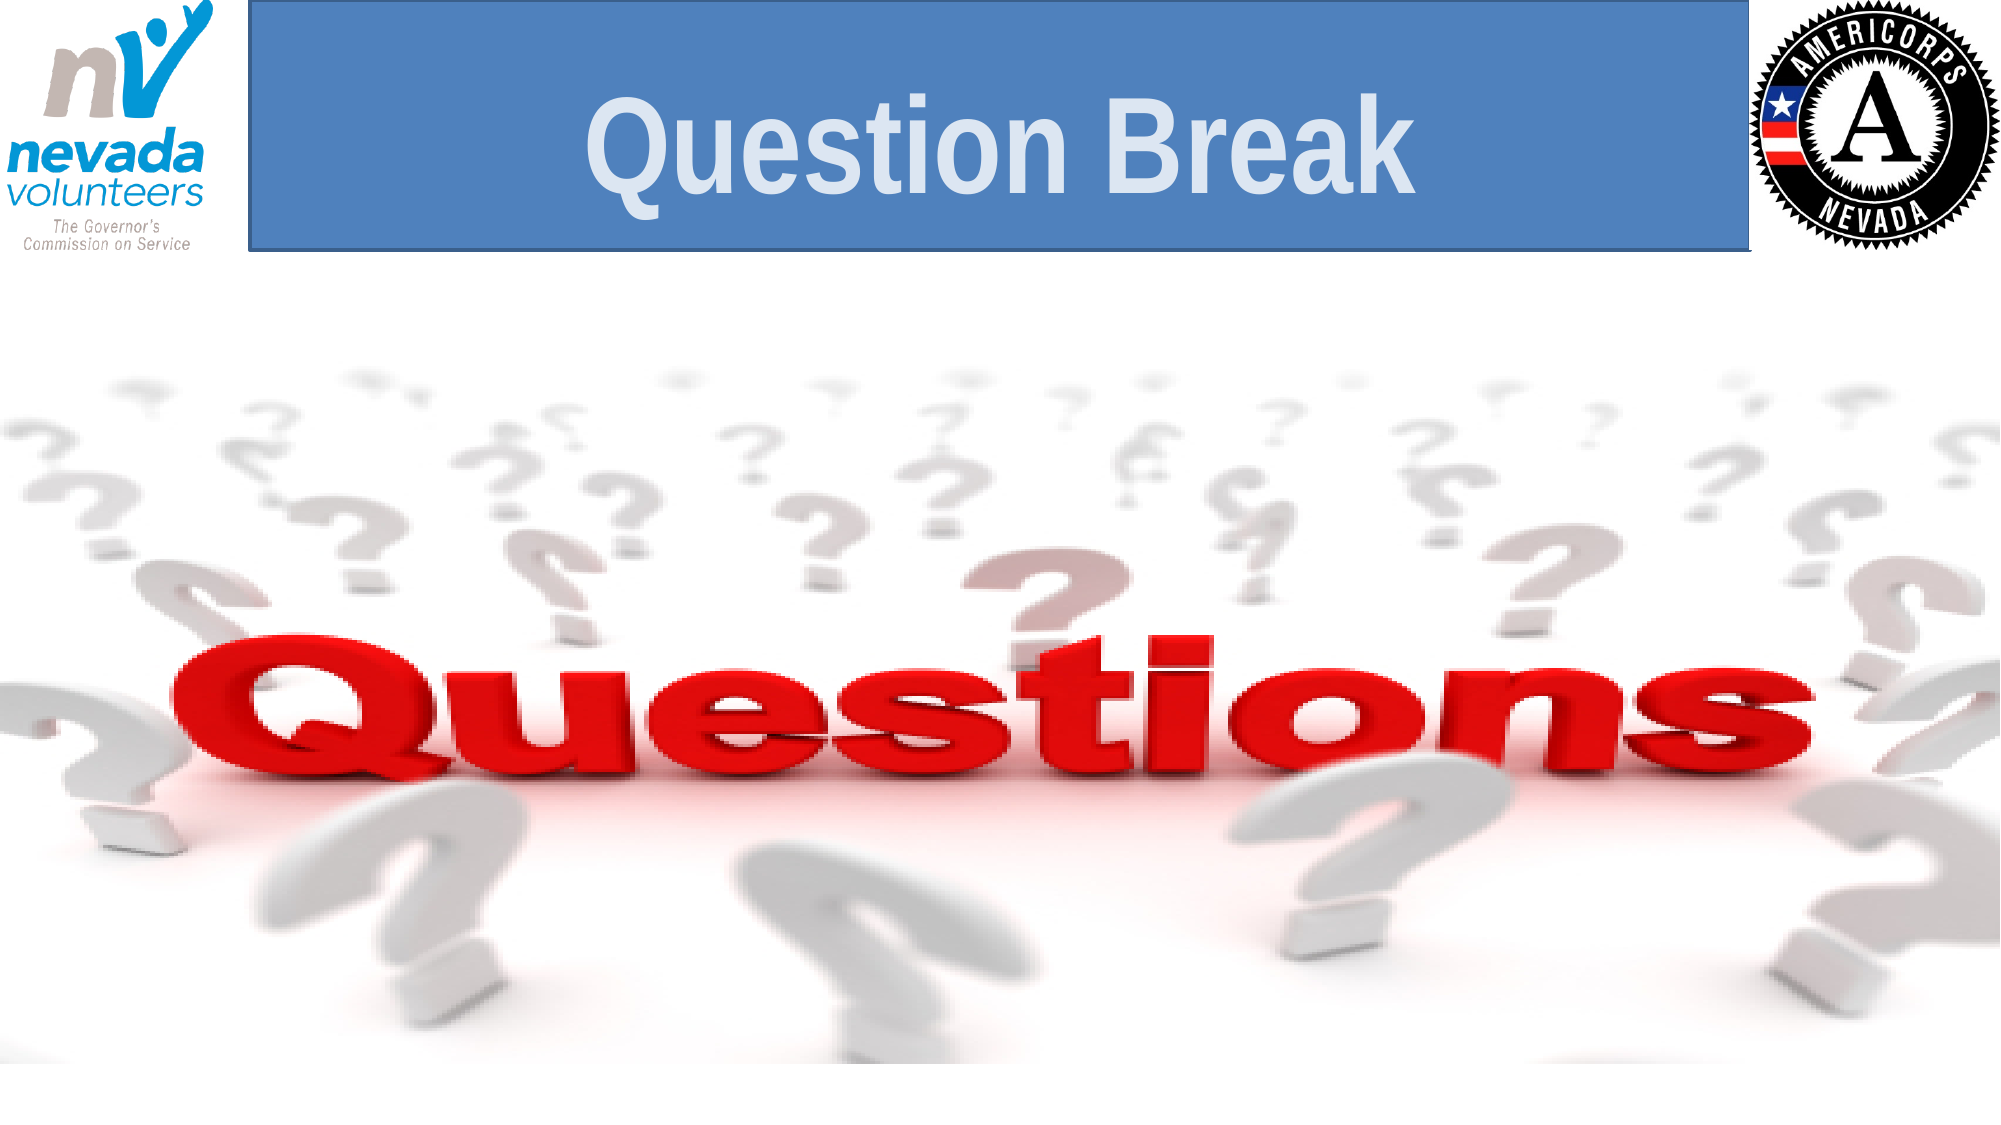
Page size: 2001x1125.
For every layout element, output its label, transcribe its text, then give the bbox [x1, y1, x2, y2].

text_box [248, 233, 1744, 252]
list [0, 349, 2000, 1064]
title Question Break [217, 45, 1744, 233]
picture [6, 0, 213, 251]
picture [1749, 0, 2000, 251]
text_box [248, 0, 1747, 45]
